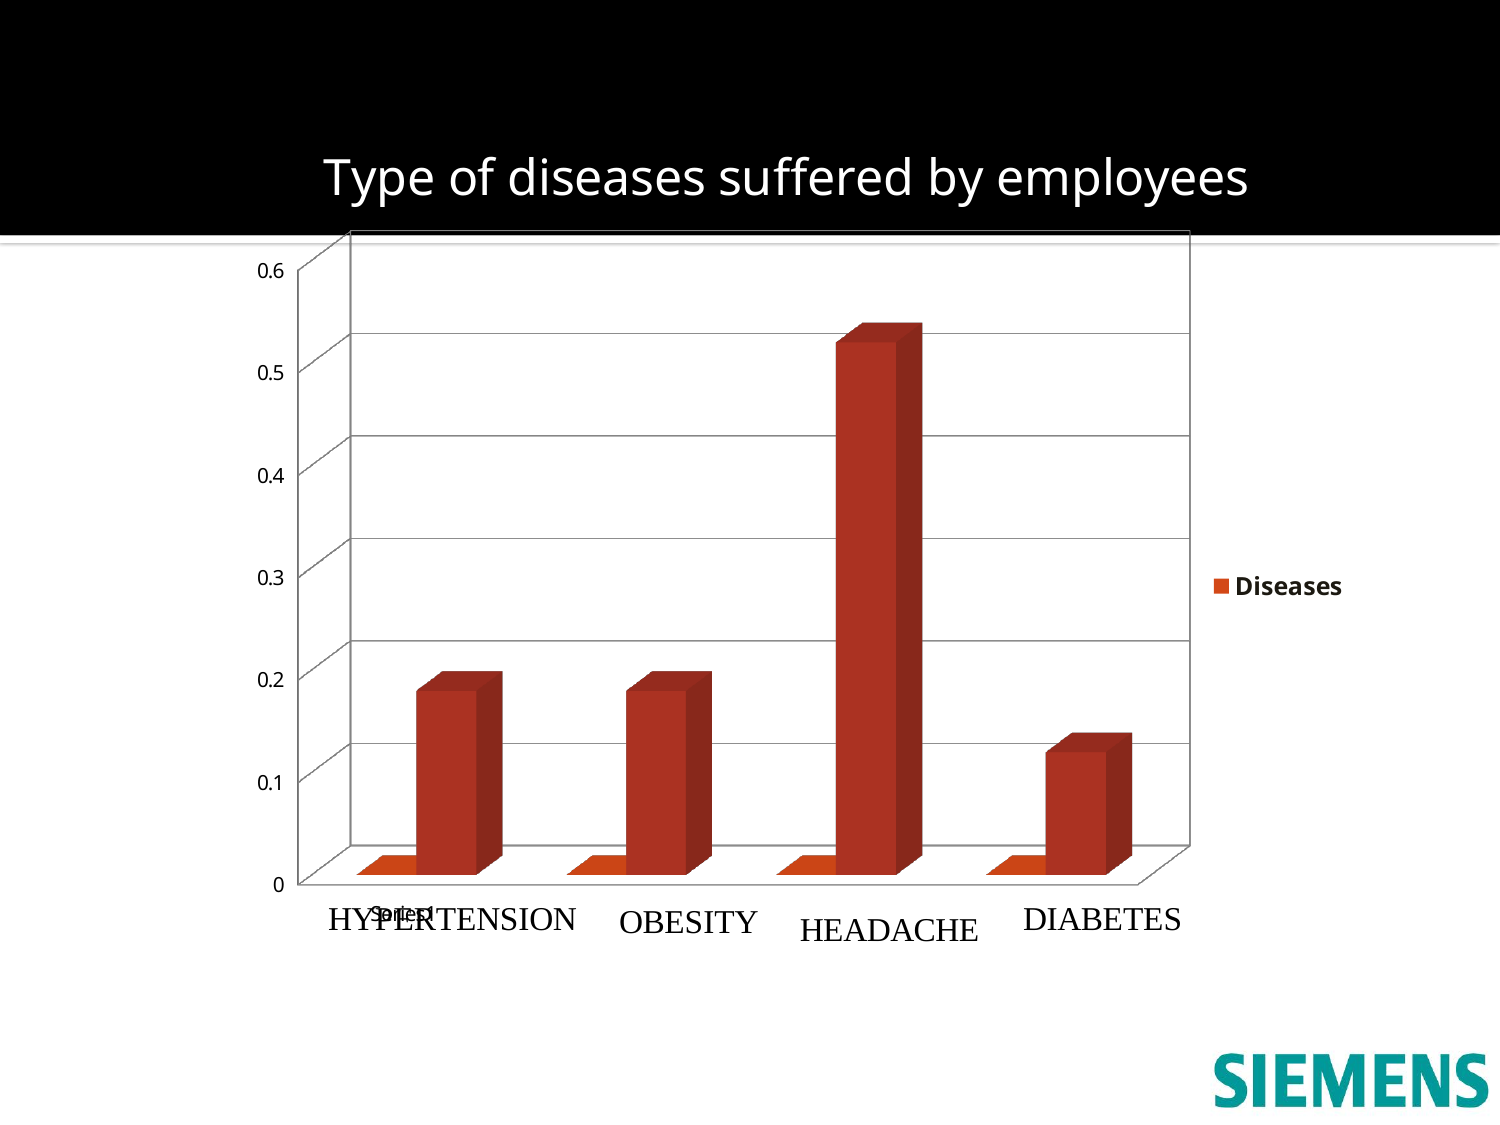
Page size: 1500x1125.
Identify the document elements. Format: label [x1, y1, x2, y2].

chart [74, 124, 1425, 1063]
picture [1199, 1037, 1500, 1125]
